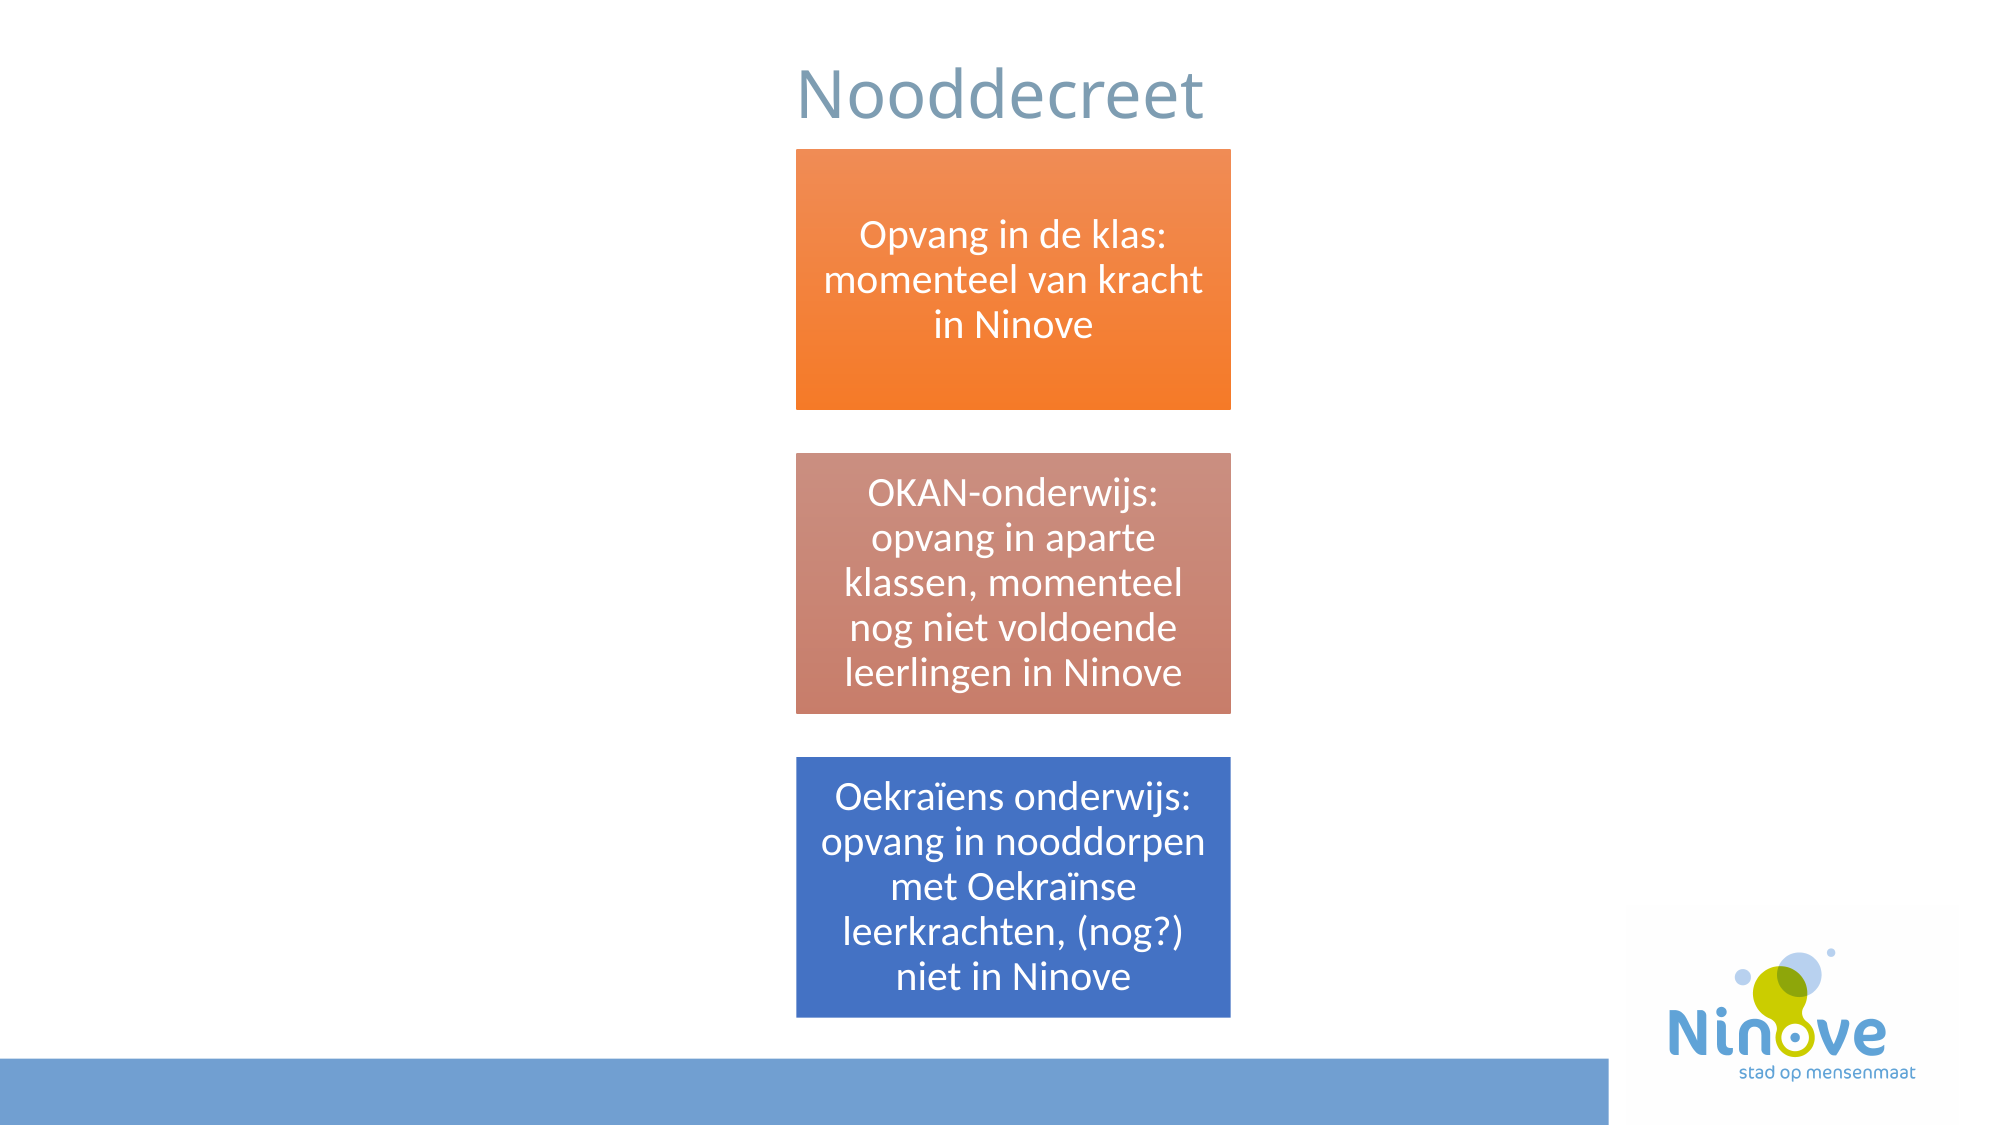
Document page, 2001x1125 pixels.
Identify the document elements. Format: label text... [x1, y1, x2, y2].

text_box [603, 149, 1424, 1018]
subtitle Nooddecreet [0, 53, 2000, 150]
picture [1626, 905, 1959, 1125]
text_box [0, 1058, 1610, 1125]
